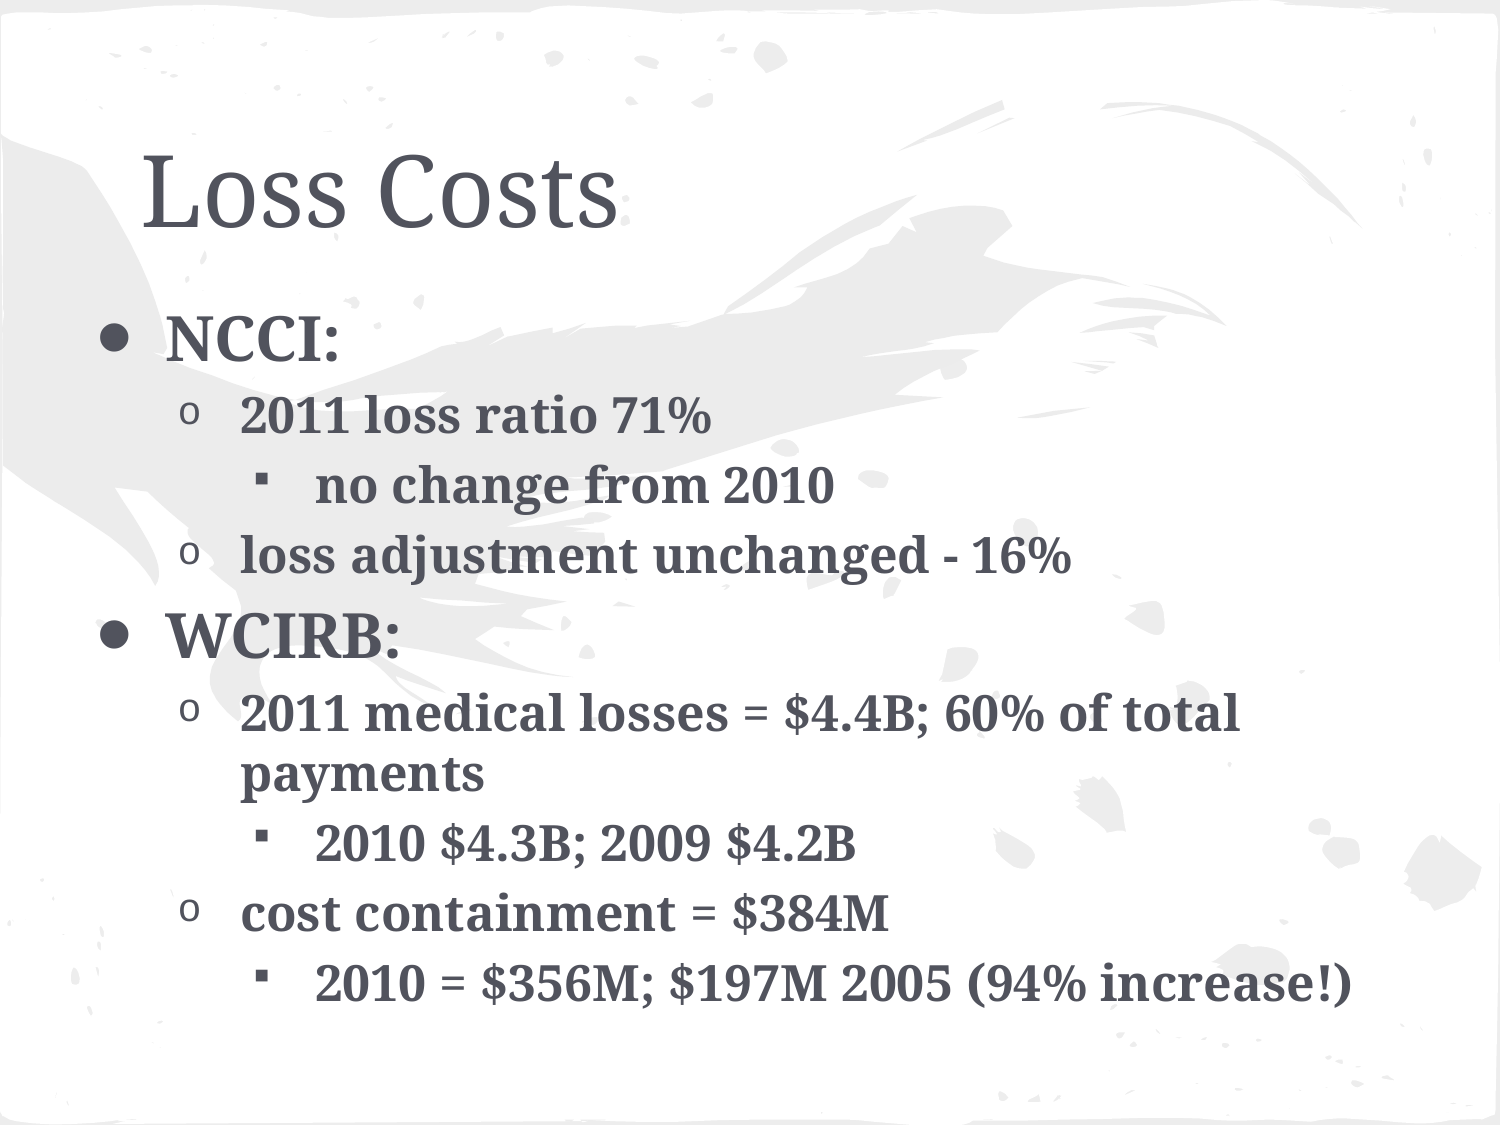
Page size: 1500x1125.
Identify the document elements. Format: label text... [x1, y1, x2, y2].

list NCCI: 2011 loss ratio 71% no change from 2010 loss adjustment unchanged - 16% WCIRB: 2011 medical losses = $4.4B; 60% of total payments 2010 $4.3B; 2009 $4.2B cost containment = $384M 2010 = $356M; $197M 2005 (94% increase!) [75, 283, 1425, 1078]
title Loss Costs [75, 34, 1425, 263]
